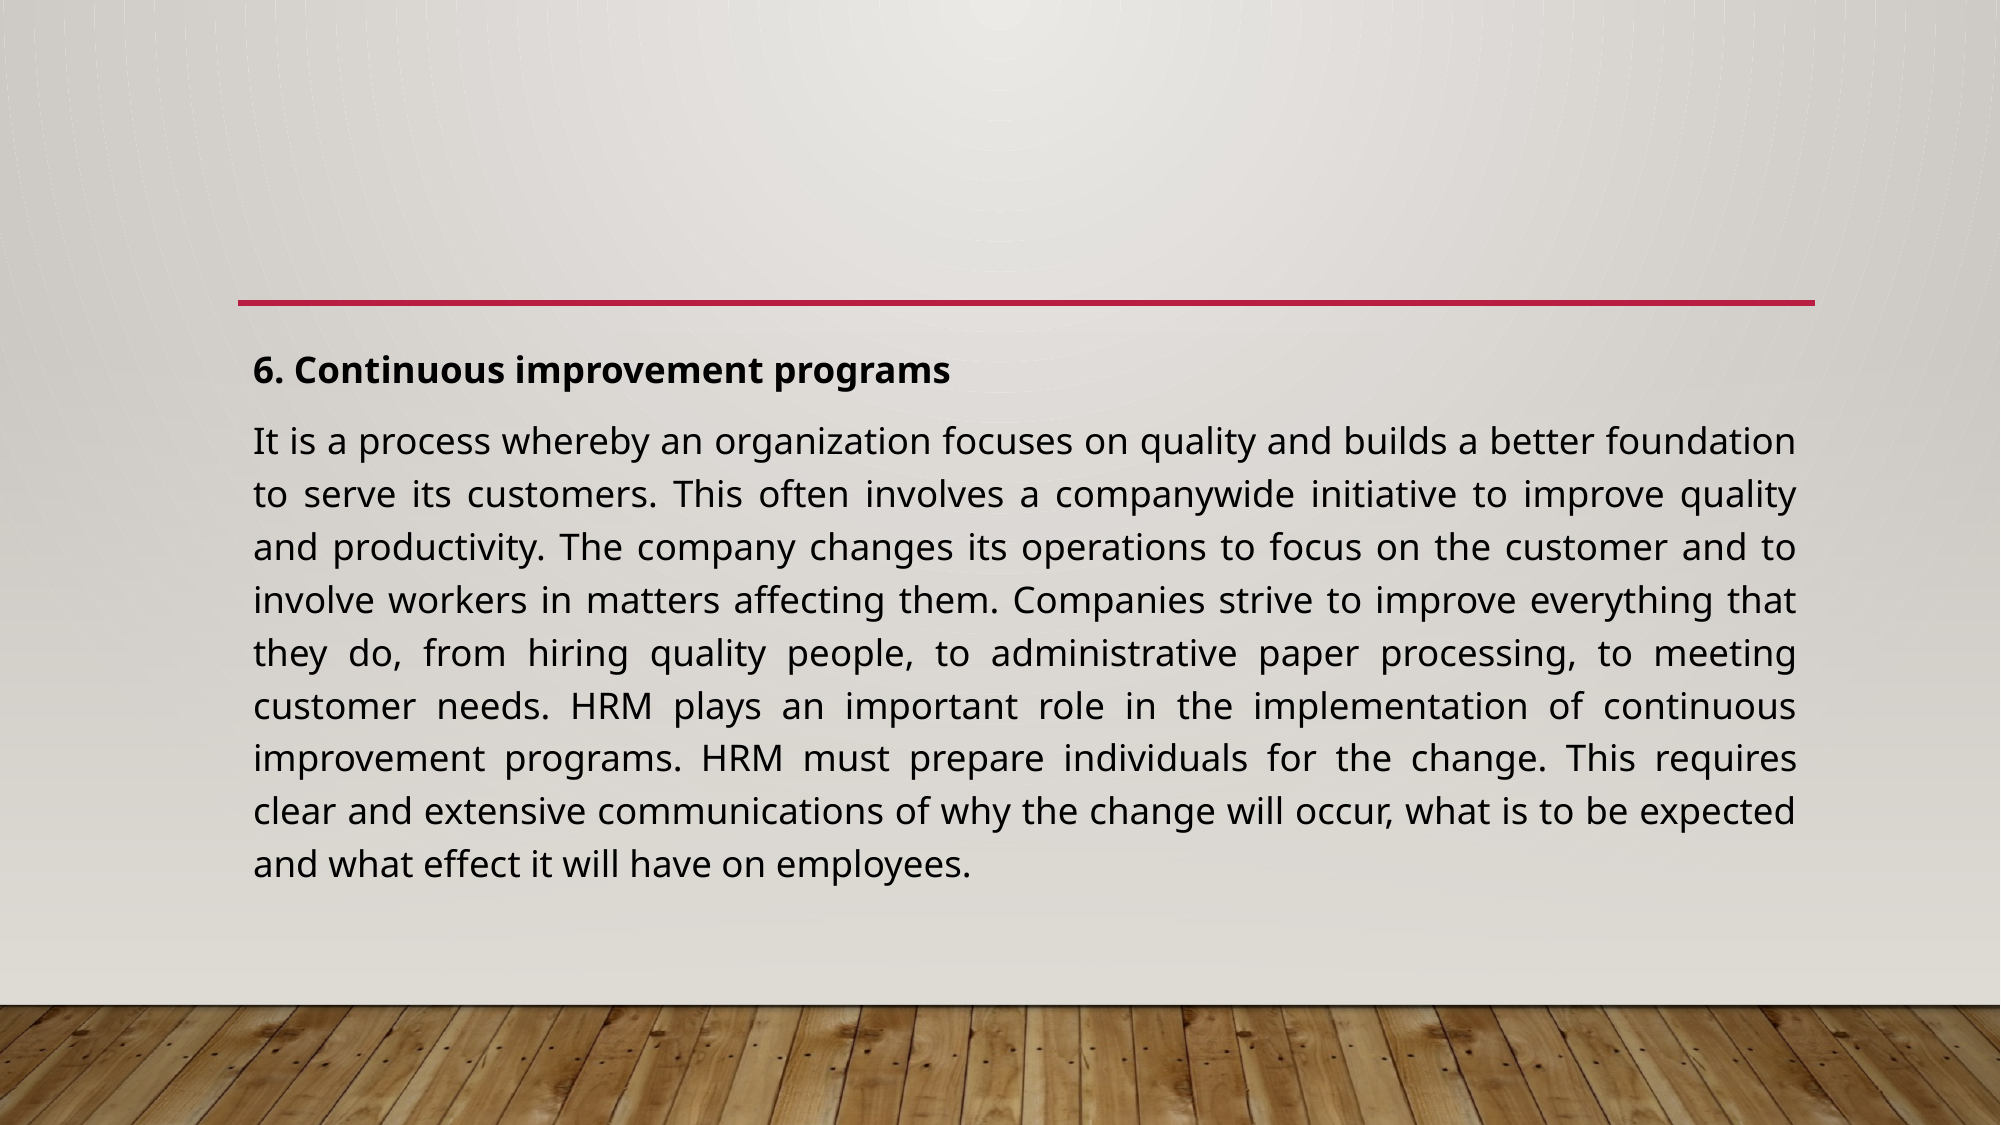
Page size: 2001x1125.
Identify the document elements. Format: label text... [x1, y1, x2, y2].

picture [0, 1005, 2000, 1125]
list 6. Continuous improvement programs It is a process whereby an organization focuses on quality and builds a better foundation to serve its customers. This often involves a companywide initiative to improve quality and productivity. The company changes its operations to focus on the customer and to involve workers in matters affecting them. Companies strive to improve everything that they do, from hiring quality people, to administrative paper processing, to meeting customer needs. HRM plays an important role in the implementation of continuous improvement programs. HRM must prepare individuals for the change. This requires clear and extensive communications of why the change will occur, what is to be expected and what effect it will have on employees. [238, 330, 1814, 897]
